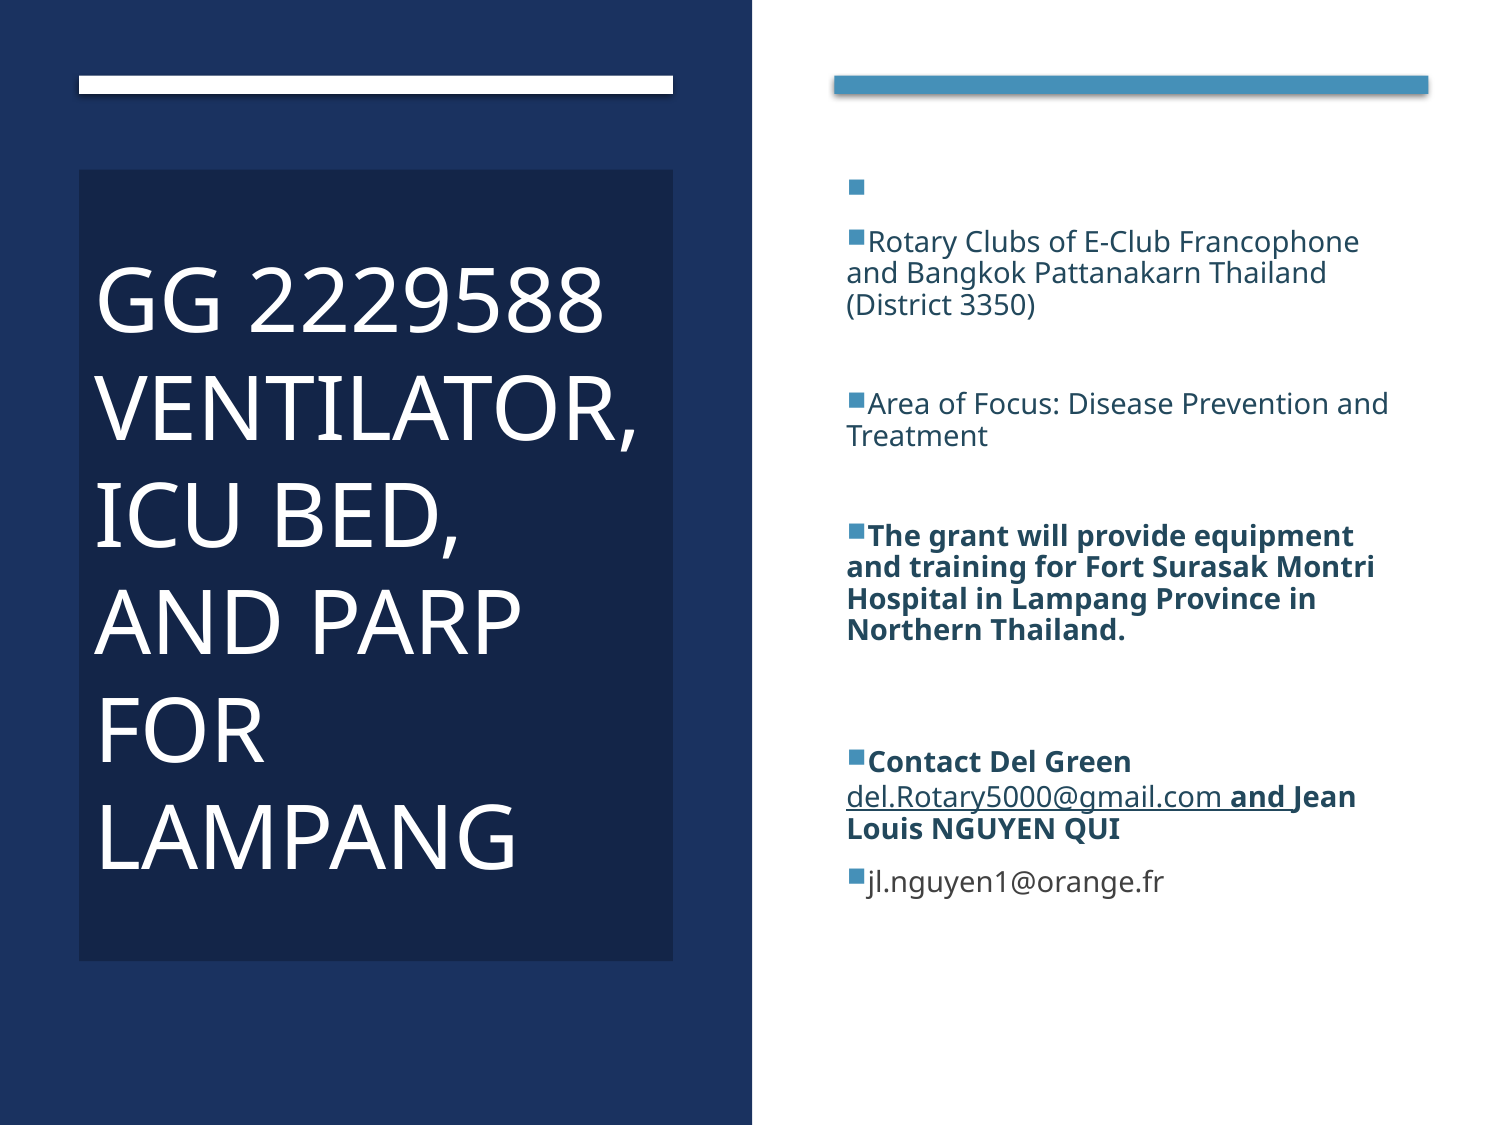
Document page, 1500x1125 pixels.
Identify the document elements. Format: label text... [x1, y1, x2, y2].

title GG 2229588 Ventilator, ICU Bed, and PARP for Lampang [79, 169, 673, 962]
text_box Rotary Clubs of E-Club Francophone and Bangkok Pattanakarn Thailand (District 3350) Area of Focus: Disease Prevention and Treatment The grant will provide equipment and training for Fort Surasak Montri Hospital in Lampang Province in Northern Thailand. Contact Del Green del.Rotary5000@gmail.com and Jean Louis NGUYEN QUI jl.nguyen1@orange.fr [831, 169, 1429, 962]
text_box [0, 0, 754, 1125]
text_box [754, 0, 1500, 1125]
text_box [78, 74, 674, 95]
text_box [833, 74, 1429, 95]
